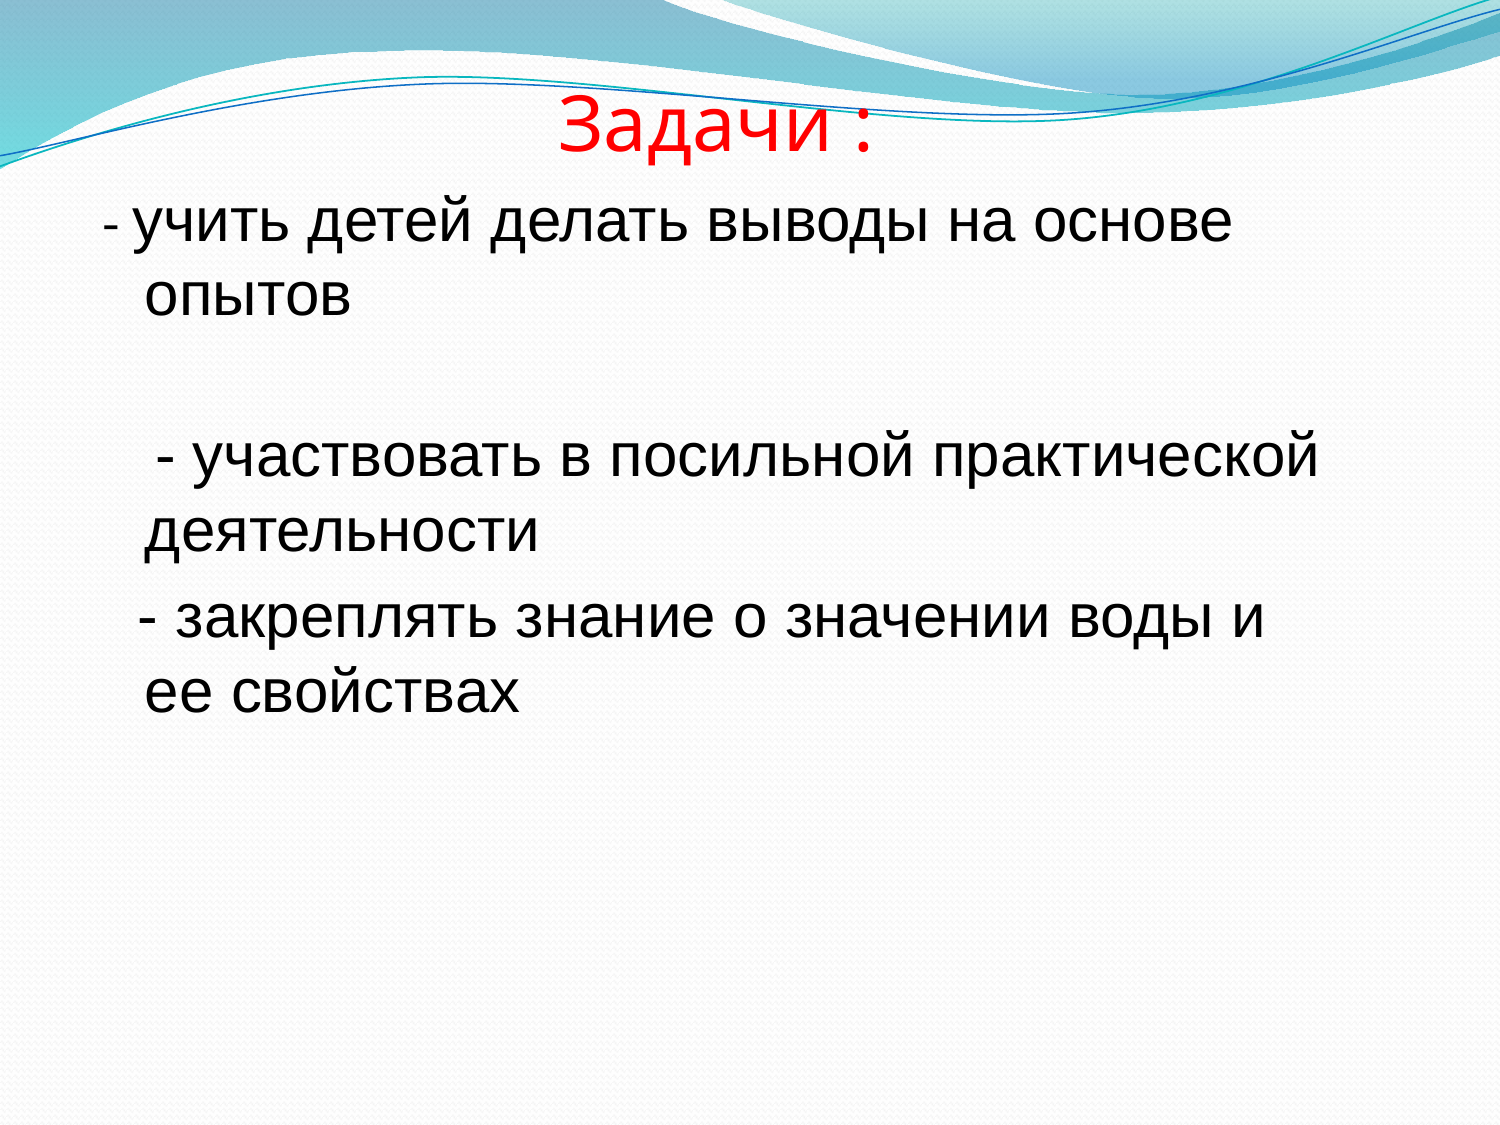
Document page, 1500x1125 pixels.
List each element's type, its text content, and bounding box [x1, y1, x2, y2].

list Задачи : - учить детей делать выводы на основе опытов - участвовать в посильной практической деятельности - закреплять знание о значении воды и ее свойствах [88, 66, 1365, 1038]
